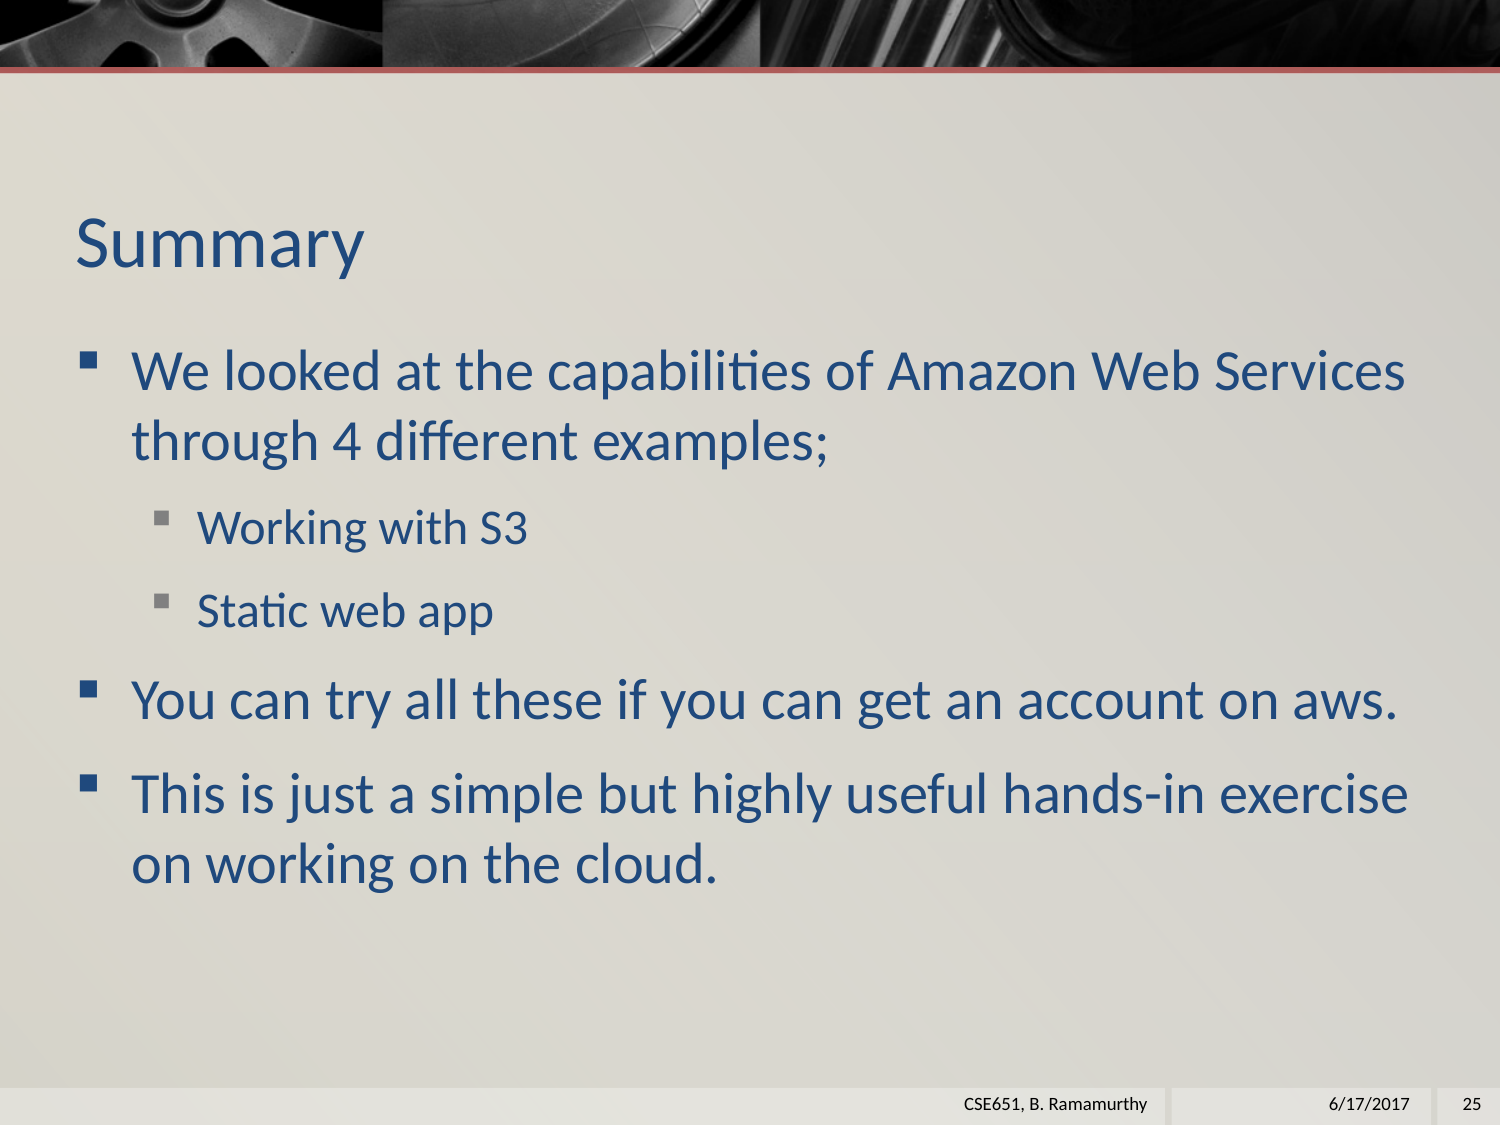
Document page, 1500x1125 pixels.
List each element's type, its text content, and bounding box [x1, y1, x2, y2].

picture [0, 0, 1500, 67]
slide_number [1175, 1084, 1425, 1122]
list We looked at the capabilities of Amazon Web Services through 4 different examples; Working with S3 Static web app You can try all these if you can get an account on aws. This is just a simple but highly useful hands-in exercise on working on the cloud. [75, 324, 1425, 1005]
slide_number 25 [1434, 1084, 1497, 1122]
title Summary [75, 162, 1425, 313]
footer CSE651, B. Ramamurthy [75, 1084, 1163, 1122]
